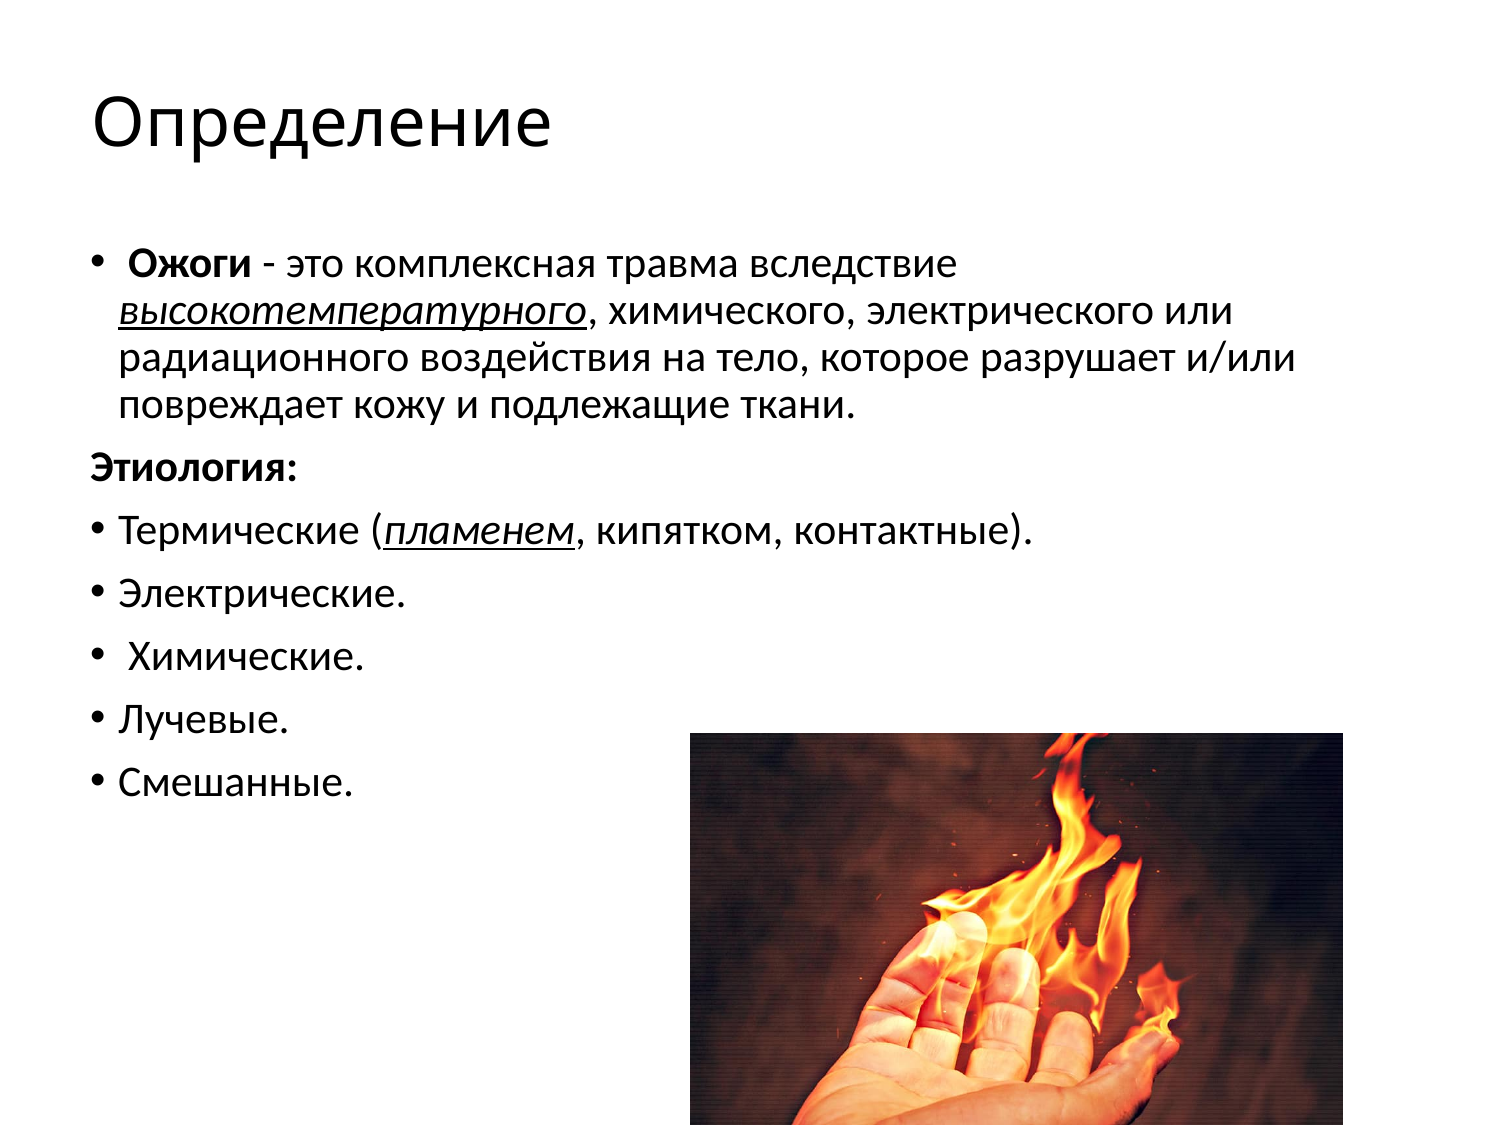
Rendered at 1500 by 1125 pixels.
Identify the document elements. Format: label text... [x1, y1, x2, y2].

list Ожоги - это комплексная травма вследствие высокотемпературного, химического, электрического или радиационного воздействия на тело, которое разрушает и/или повреждает кожу и подлежащие ткани. Этиология: Термические (пламенем, кипятком, контактные). Электрические. Химические. Лучевые. Смешанные. [75, 231, 1425, 1125]
picture [690, 733, 1343, 1125]
title Определение [76, 30, 1427, 219]
